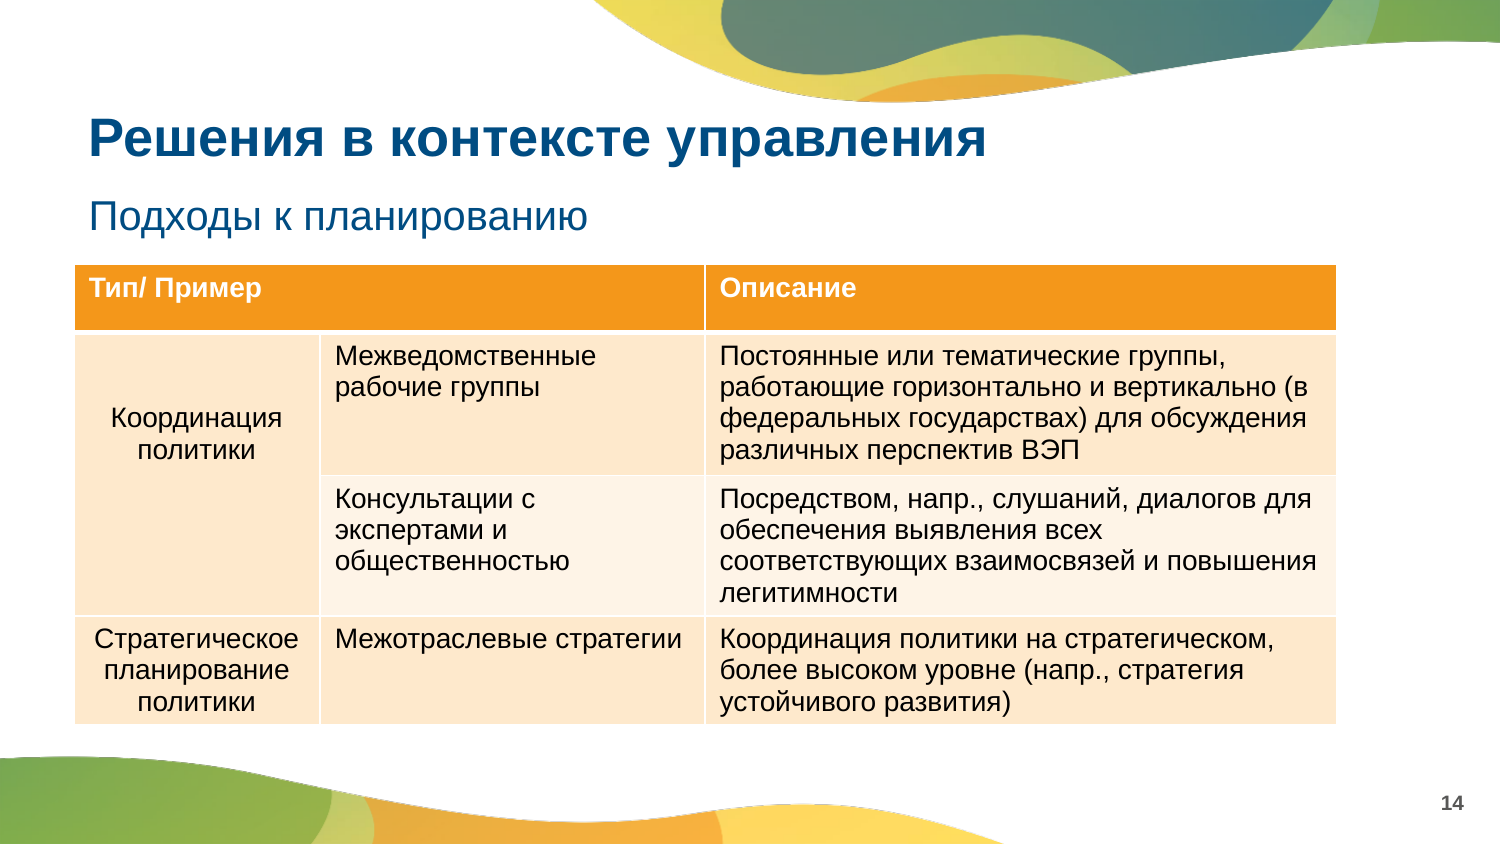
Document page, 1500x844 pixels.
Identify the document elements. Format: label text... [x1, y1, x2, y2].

table_cell Посредством, напр., слушаний, диалогов для обеспечения выявления всех соответствующих взаимосвязей и повышения легитимности [706, 476, 1336, 615]
table_cell Стратегическое планирование политики [75, 617, 319, 724]
picture [0, 0, 1500, 120]
table_cell Координация политики на стратегическом, более высоком уровне (напр., стратегия устойчивого развития) [706, 617, 1336, 724]
slide_number 14 [1141, 780, 1479, 826]
table_cell Консультации с экспертами и общественностью [321, 476, 704, 615]
table_header Тип/ Пример [75, 265, 704, 330]
list Подходы к планированию [73, 194, 1480, 240]
table_cell Межотраслевые стратегии [321, 617, 704, 724]
table_cell Постоянные или тематические группы, работающие горизонтально и вертикально (в федеральных государствах) для обсуждения различных перспектив ВЭП [706, 335, 1336, 475]
title Решения в контексте управления [73, 94, 1480, 184]
table_cell Межведомственные рабочие группы [321, 335, 704, 475]
picture [0, 724, 1500, 844]
table_cell Координация политики [75, 335, 319, 615]
table_header Описание [706, 265, 1336, 330]
